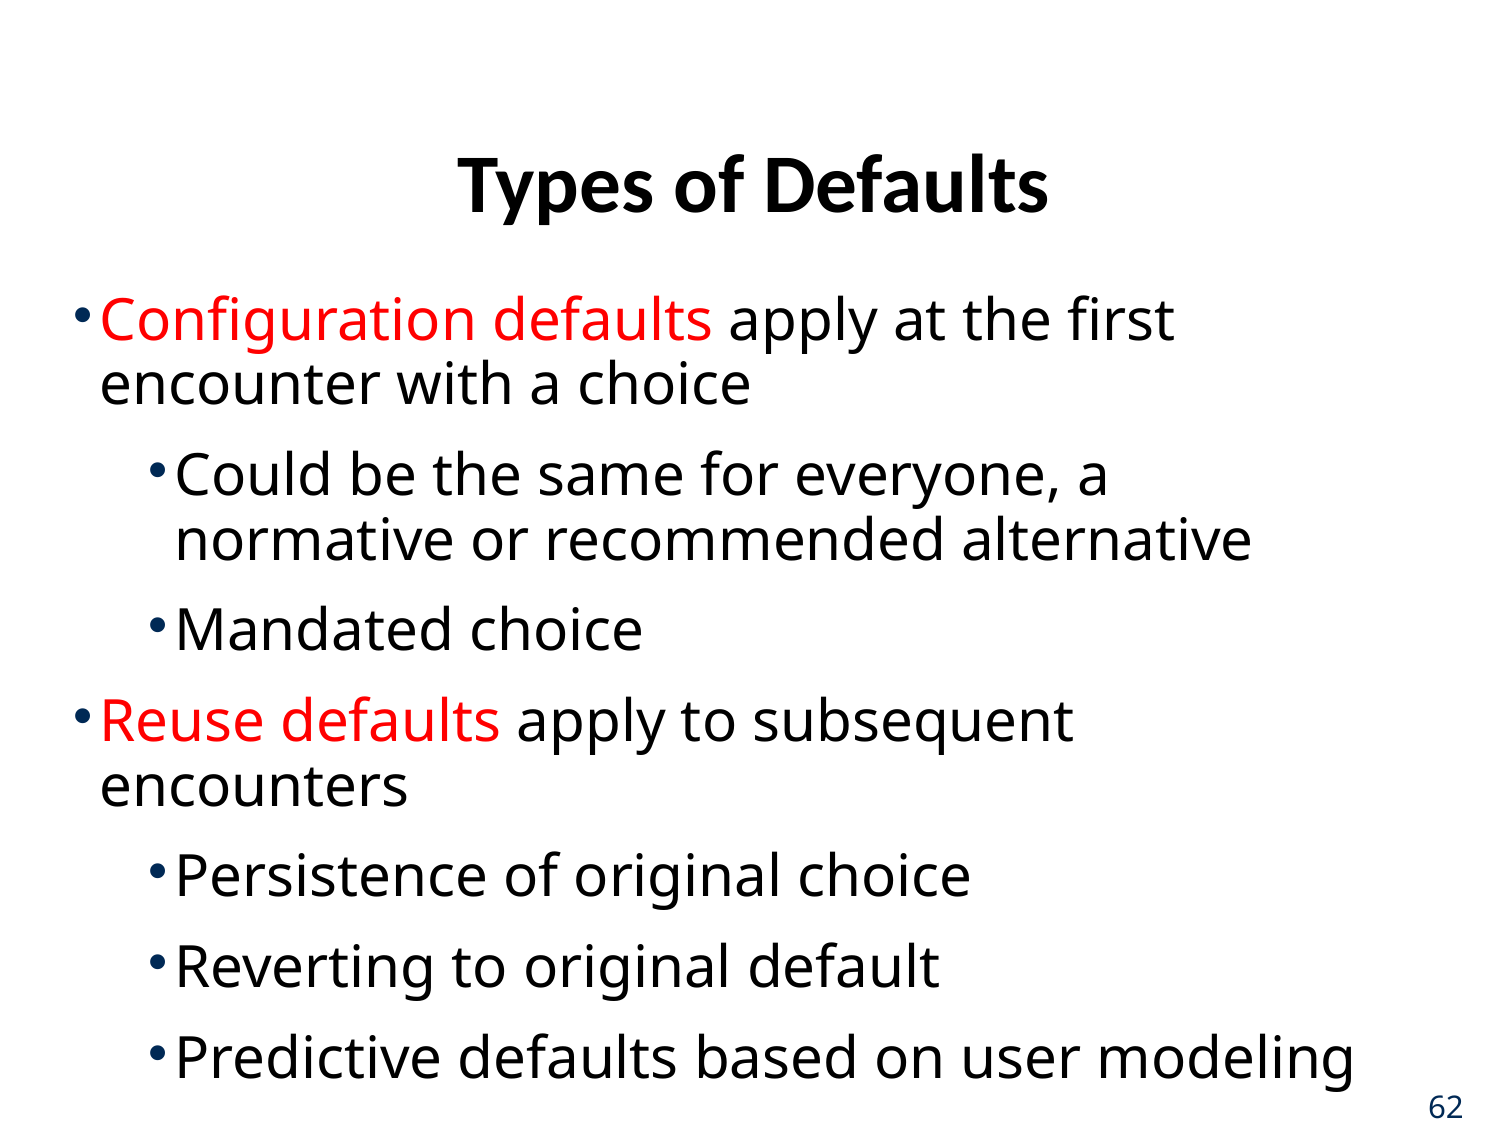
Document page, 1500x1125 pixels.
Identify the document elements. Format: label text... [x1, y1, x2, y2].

title Types of Defaults [78, 87, 1429, 283]
text_box Configuration defaults apply at the first encounter with a choice Could be the same for everyone, a normative or recommended alternative Mandated choice Reuse defaults apply to subsequent encounters Persistence of original choice Reverting to original default Predictive defaults based on user modeling [62, 187, 1375, 1097]
text_box 62 [1438, 1081, 1454, 1119]
